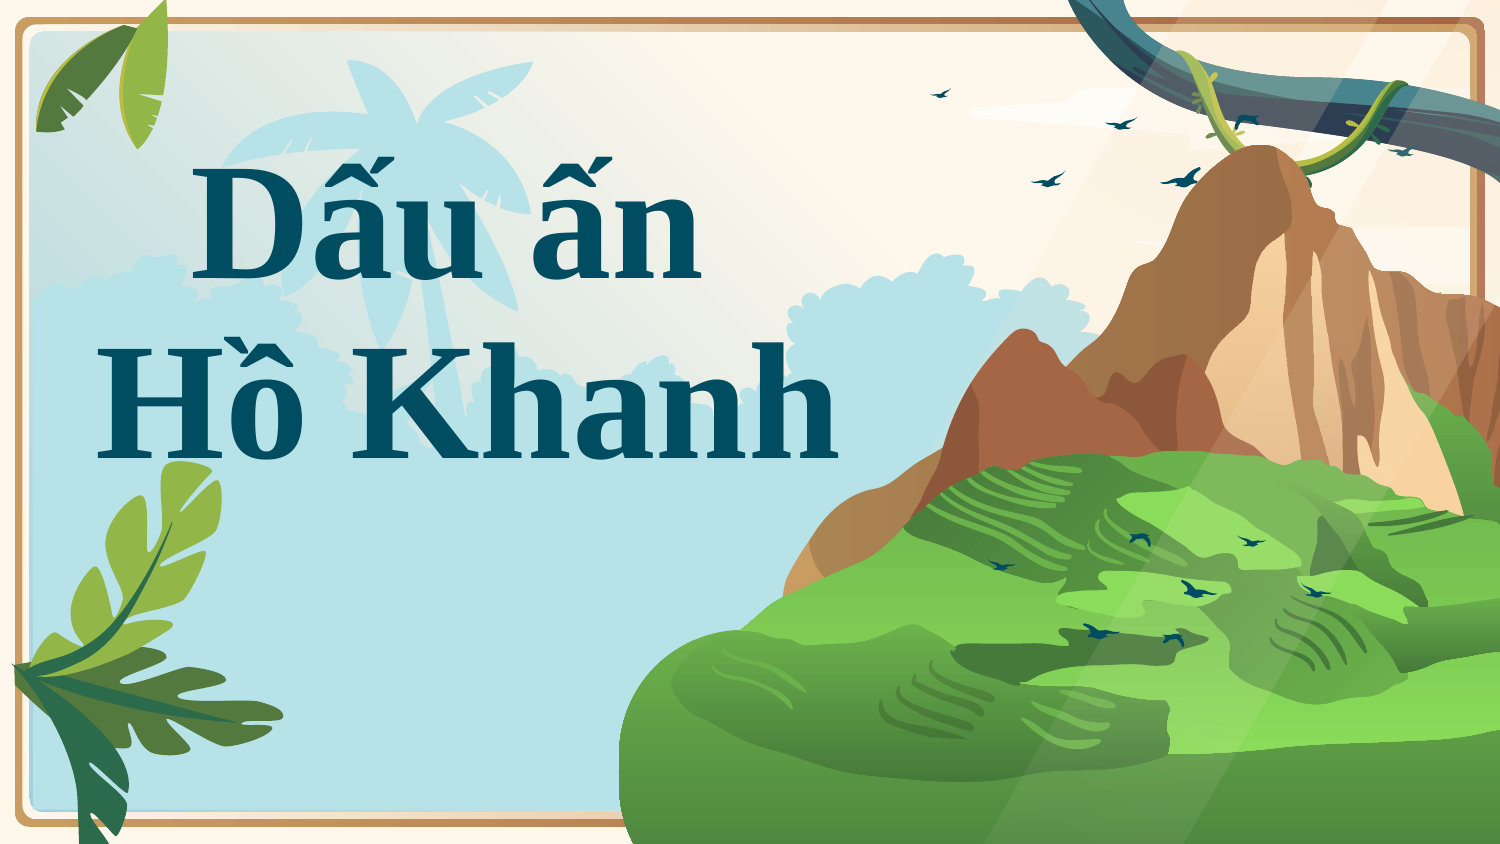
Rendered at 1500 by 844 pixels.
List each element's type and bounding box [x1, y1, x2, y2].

text_box [618, 143, 1500, 844]
text_box [986, 532, 1332, 648]
text_box [32, 60, 1062, 810]
text_box [929, 87, 1421, 142]
text_box [1067, 0, 1500, 142]
text_box [0, 540, 371, 814]
text_box [32, 0, 170, 150]
